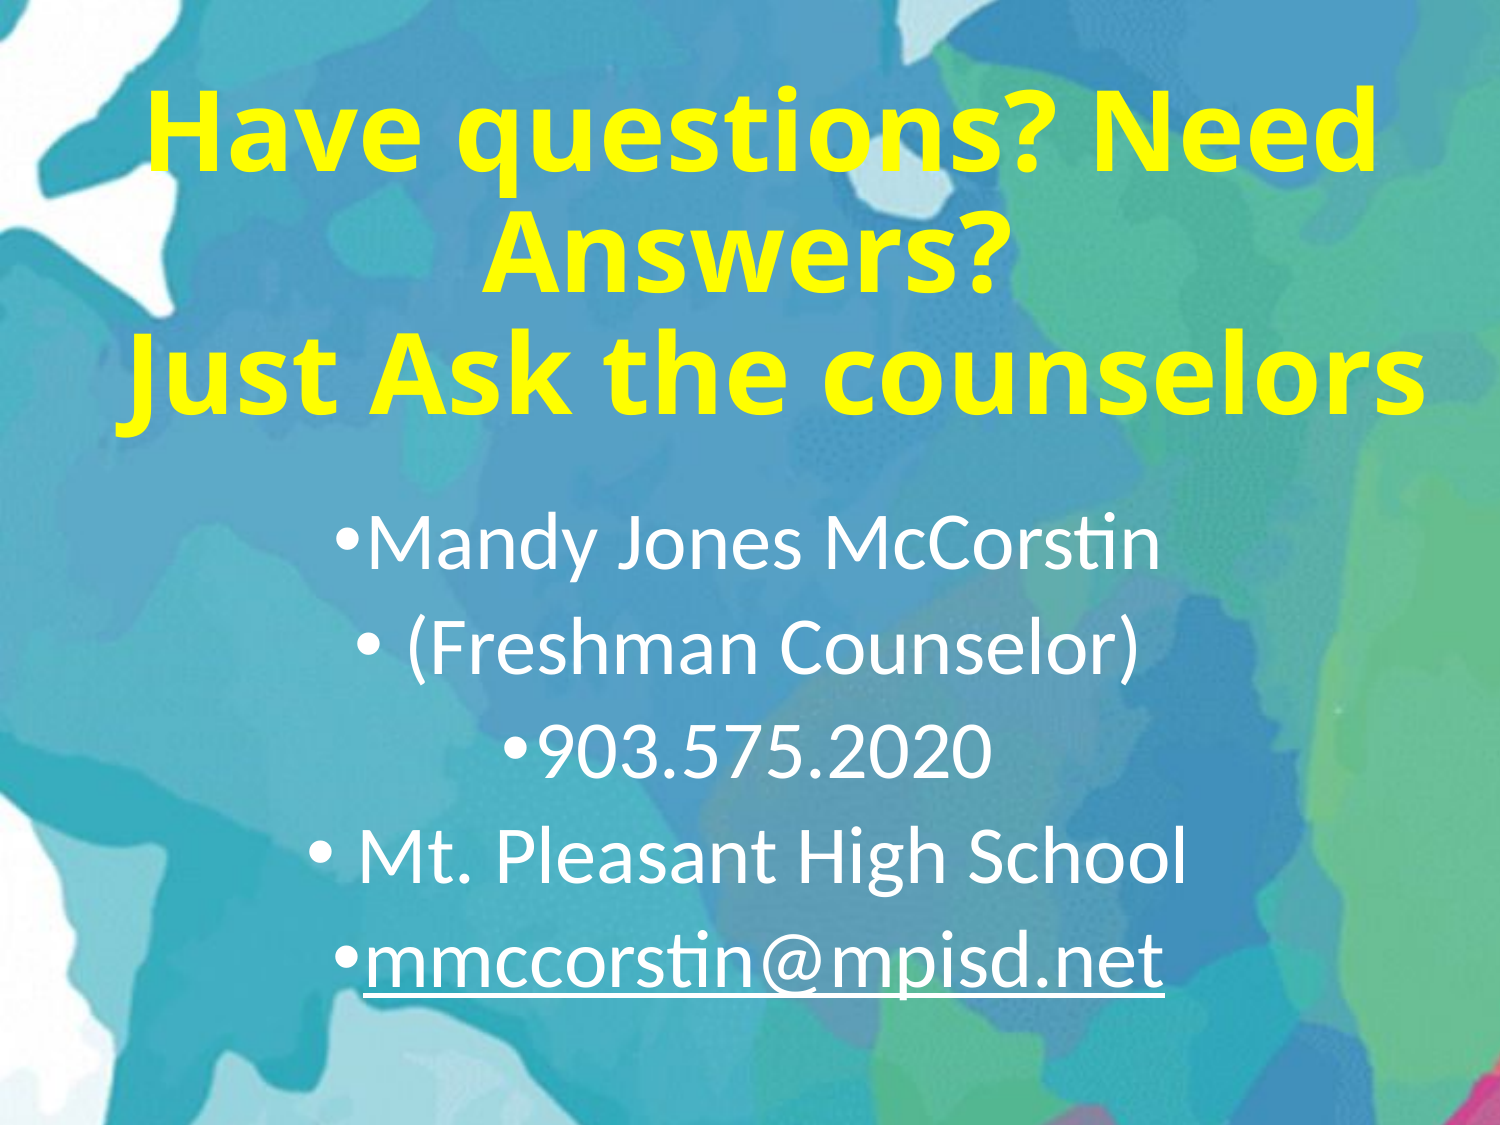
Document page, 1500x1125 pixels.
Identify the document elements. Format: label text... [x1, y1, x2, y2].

list Mandy Jones McCorstin (Freshman Counselor) 903.575.2020 Mt. Pleasant High School mmccorstin@mpisd.net [103, 299, 1397, 1014]
title Have questions? Need Answers? Just Ask the counselors [50, 187, 1475, 325]
picture [0, 0, 1500, 1125]
